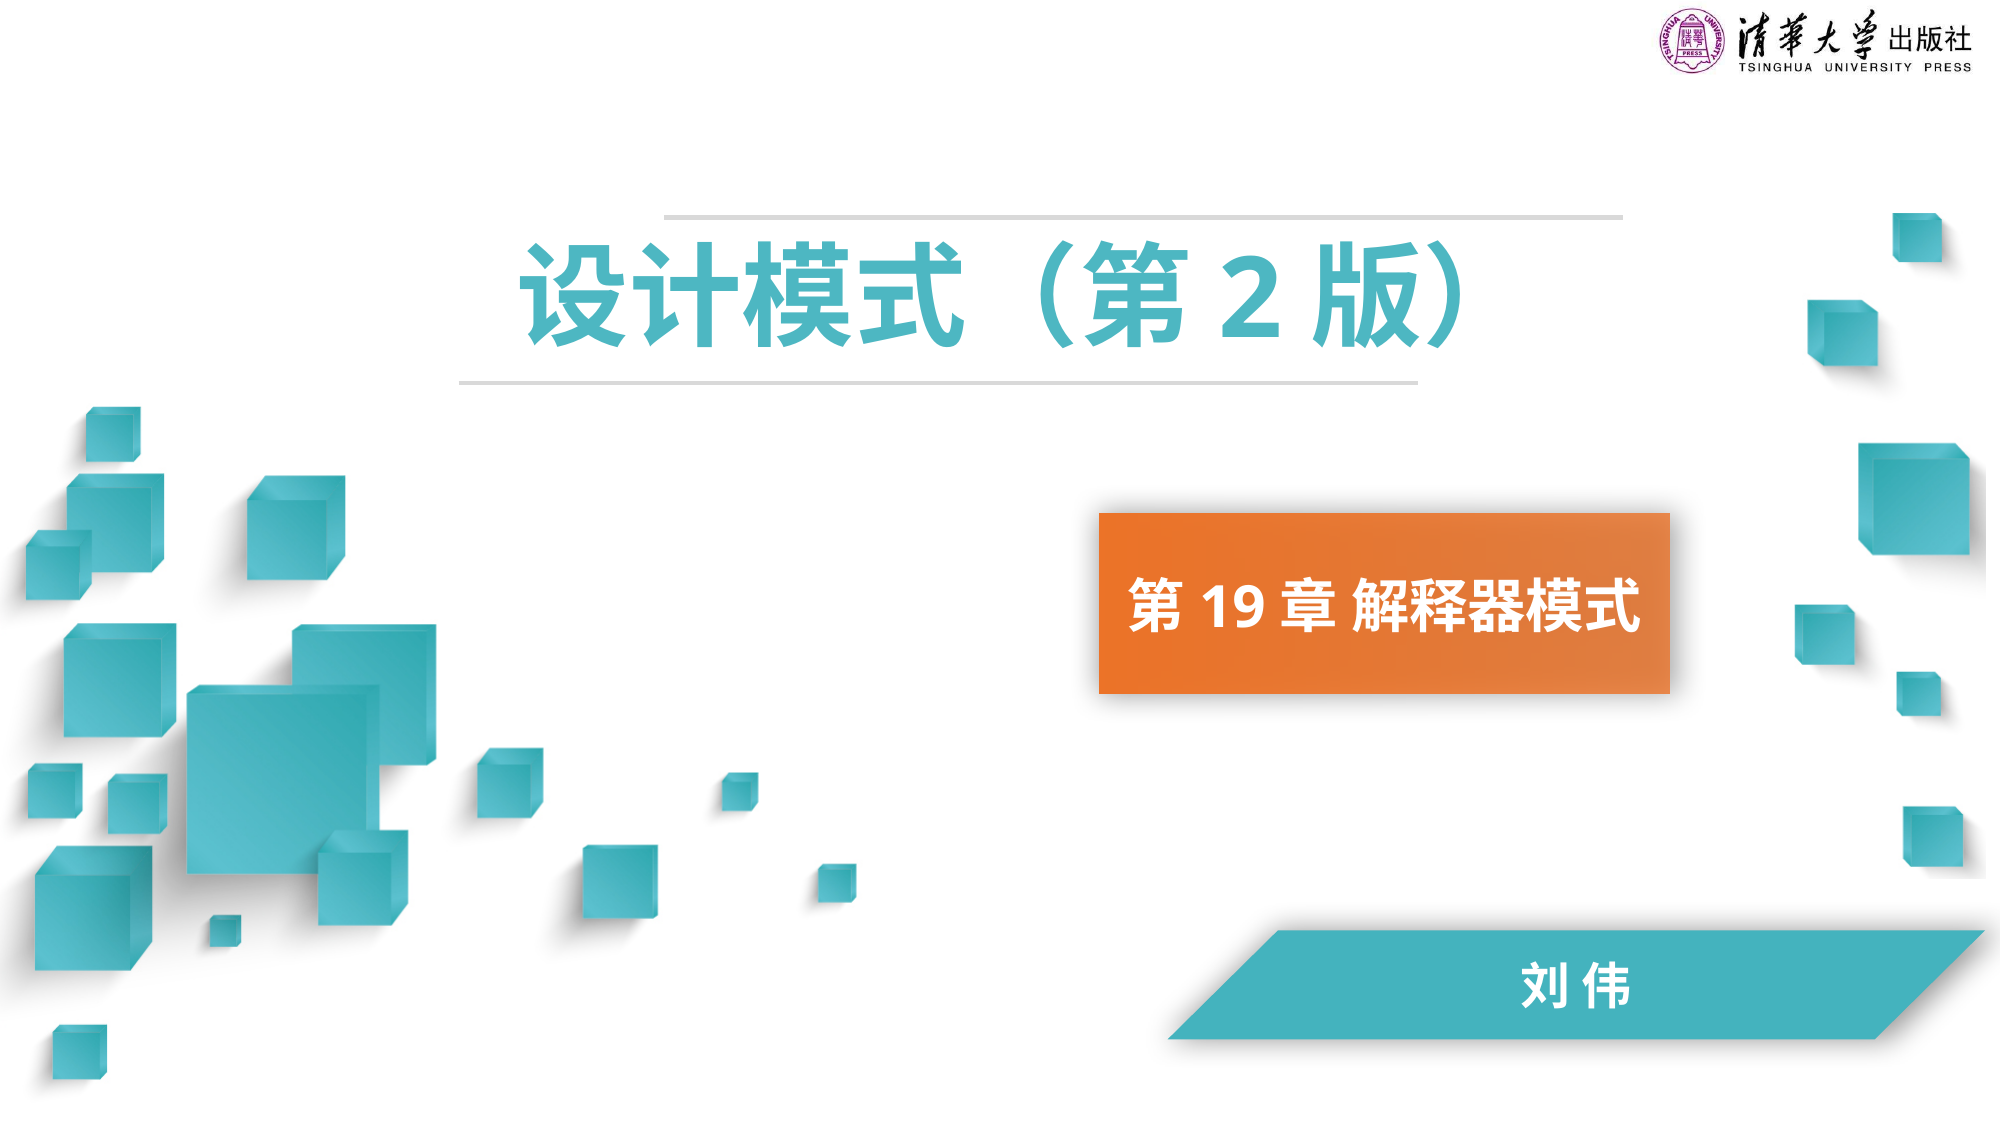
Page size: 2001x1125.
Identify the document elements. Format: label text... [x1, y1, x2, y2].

text_box 刘 伟 [1165, 929, 1988, 1041]
picture [0, 371, 1053, 1125]
text_box 设计模式（第2版） [502, 217, 1550, 367]
picture [1633, 0, 2000, 80]
picture [1775, 164, 1986, 879]
text_box 第19章 解释器模式 [1099, 513, 1670, 695]
